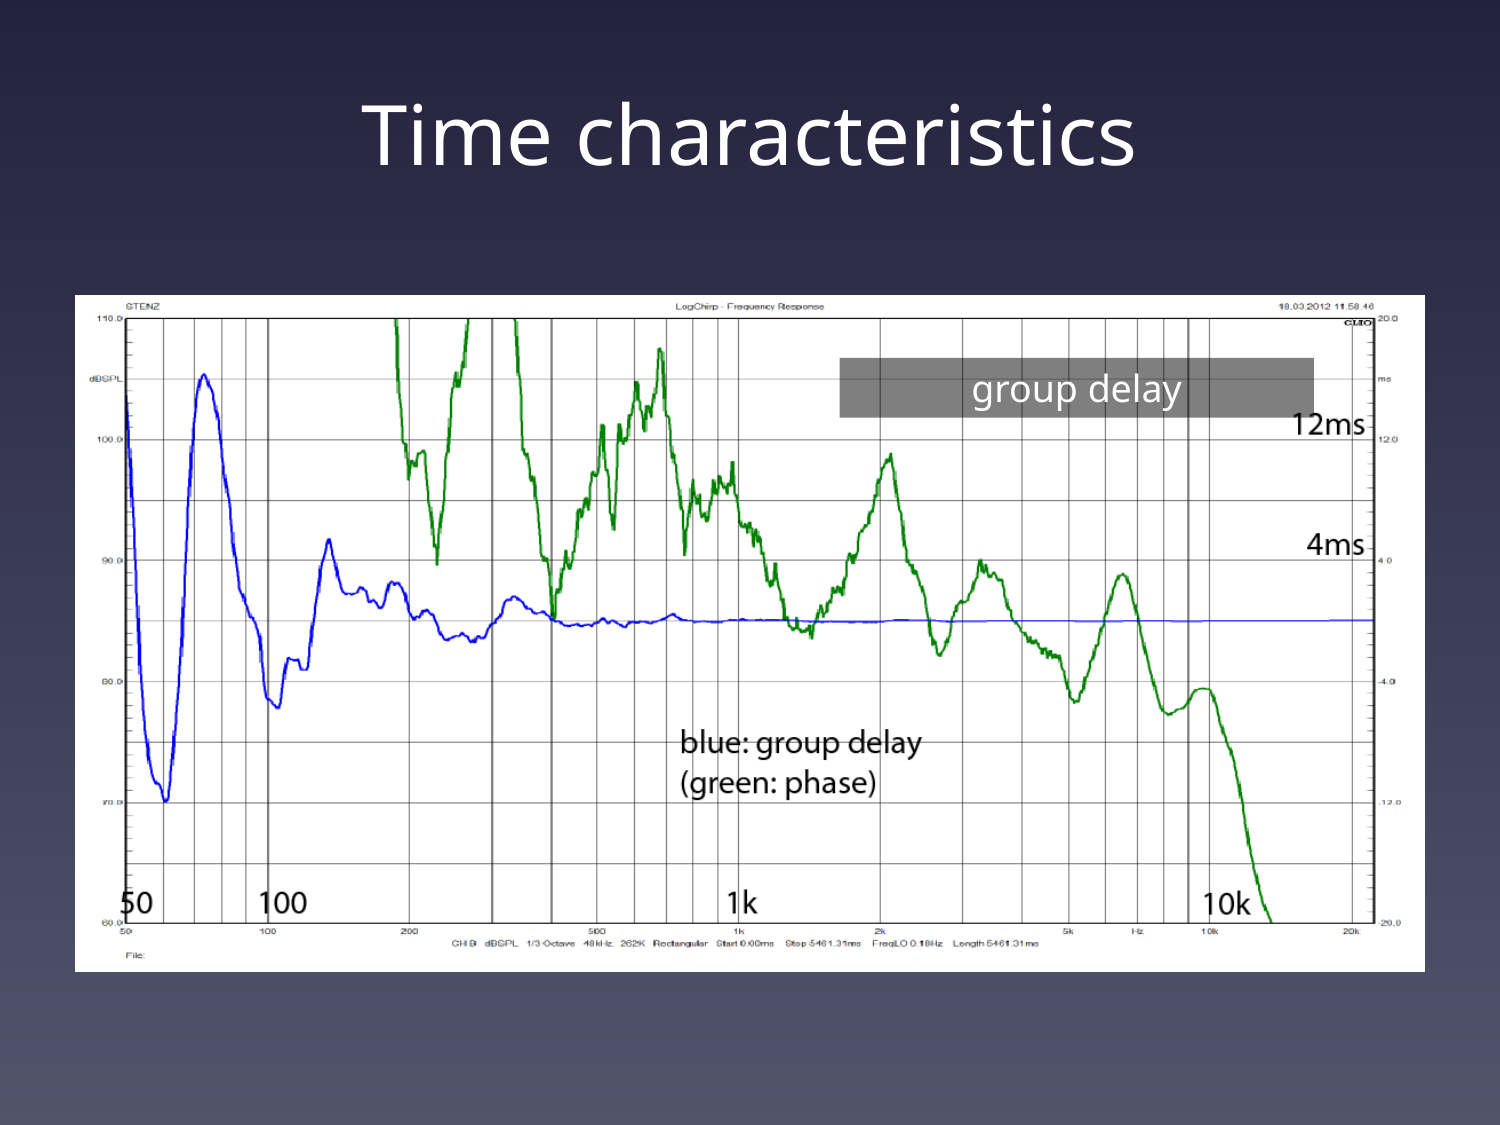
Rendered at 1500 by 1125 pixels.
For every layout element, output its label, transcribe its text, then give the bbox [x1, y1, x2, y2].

title Time characteristics [75, 75, 1425, 261]
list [74, 262, 1426, 1006]
